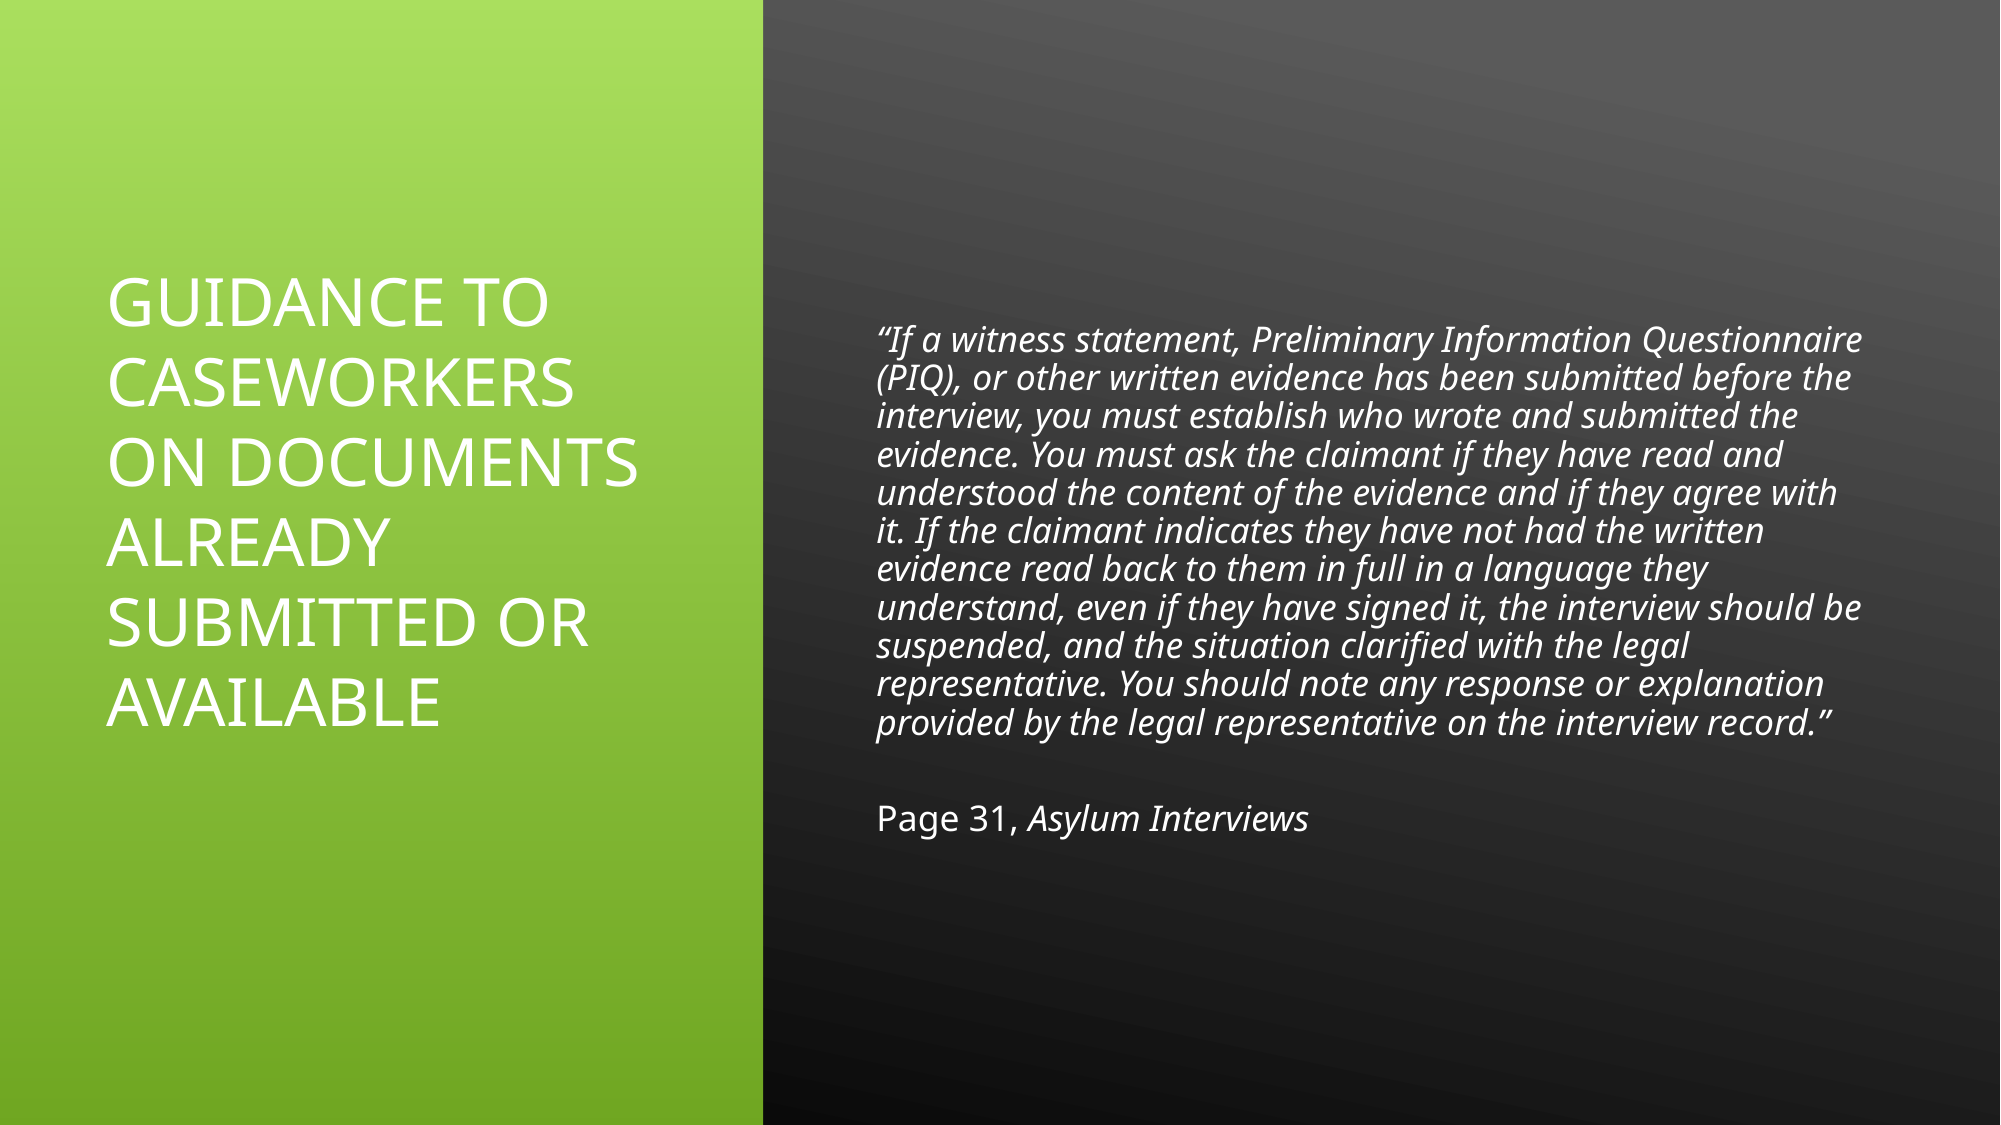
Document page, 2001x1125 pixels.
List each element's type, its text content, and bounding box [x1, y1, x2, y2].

list “If a witness statement, Preliminary Information Questionnaire (PIQ), or other written evidence has been submitted before the interview, you must establish who wrote and submitted the evidence. You must ask the claimant if they have read and understood the content of the evidence and if they agree with it. If the claimant indicates they have not had the written evidence read back to them in full in a language they understand, even if they have signed it, the interview should be suspended, and the situation clarified with the legal representative. You should note any response or explanation provided by the legal representative on the interview record.” Page 31, Asylum Interviews [861, 251, 1888, 916]
title Guidance to caseworkers on documents already submitted or available [91, 251, 691, 916]
text_box [765, 0, 2000, 1125]
text_box [0, 0, 765, 1125]
